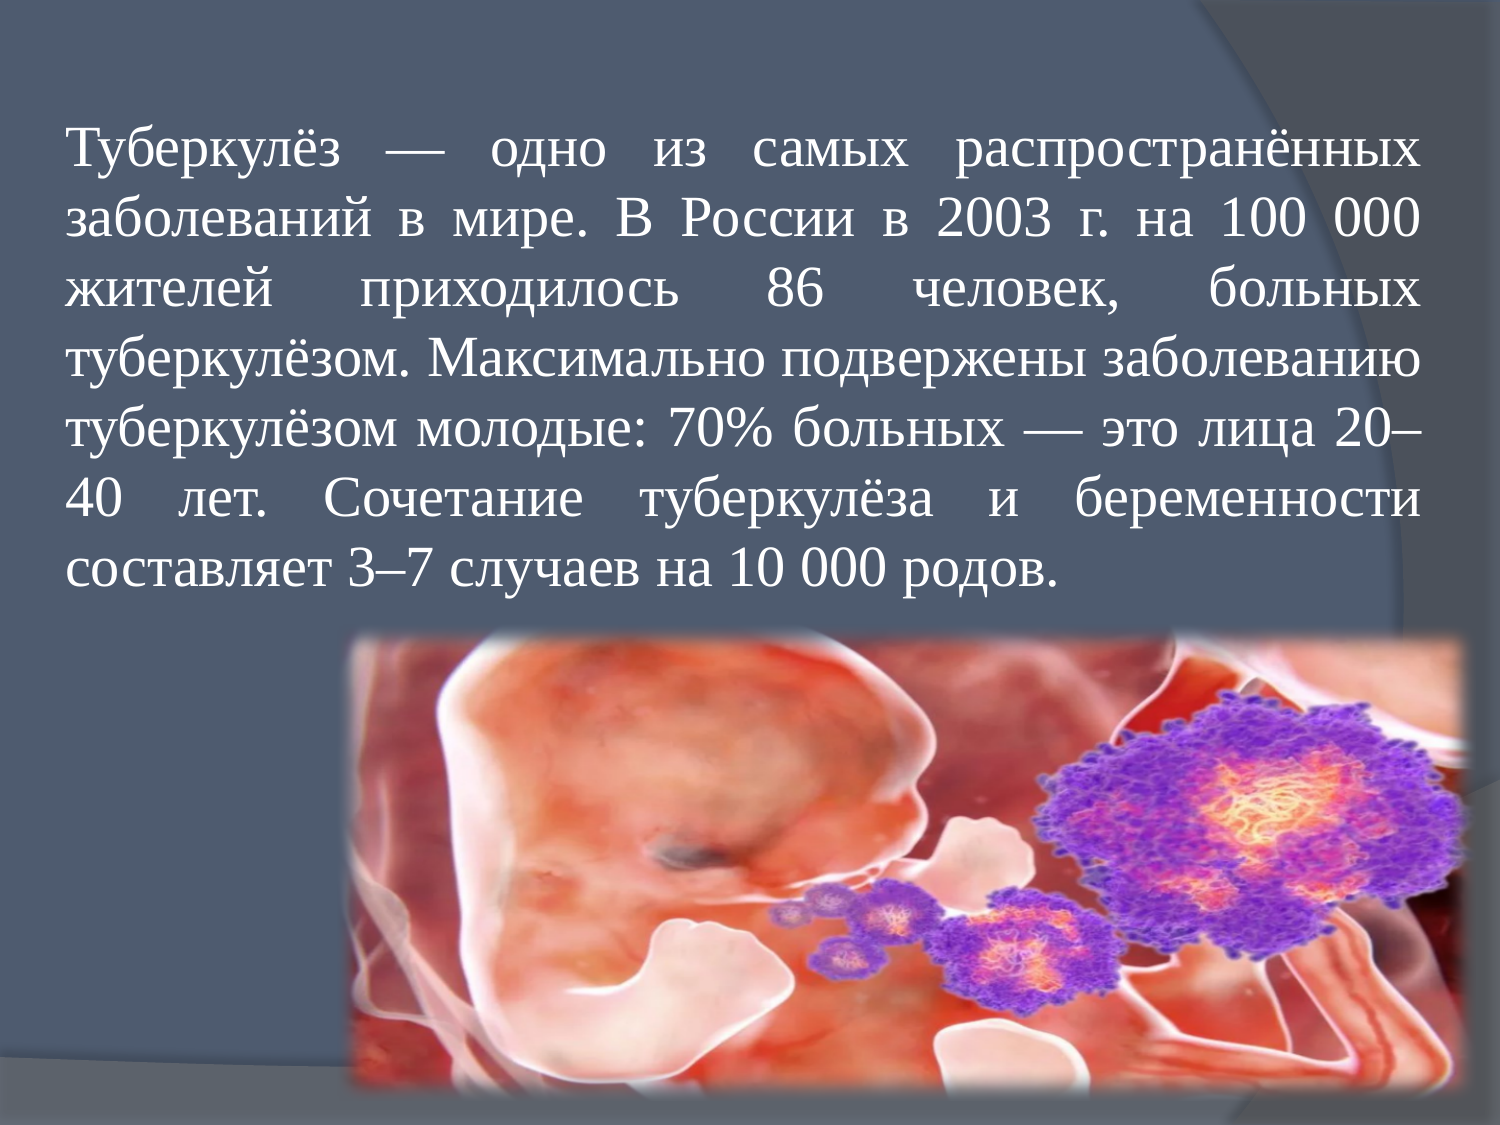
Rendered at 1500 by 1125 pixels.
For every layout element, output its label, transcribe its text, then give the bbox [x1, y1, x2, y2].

text_box Туберкулёз — одно из самых распространённых заболеваний в мире. В России в 2003 г. на 100 000 жителей приходилось 86 человек, больных туберкулёзом. Максимально подвержены заболеванию туберкулёзом молодые: 70% больных — это лица 20–40 лет. Сочетание туберкулёза и беременности составляет 3–7 случаев на 10 000 родов. [50, 65, 1438, 641]
picture [337, 624, 1476, 1101]
